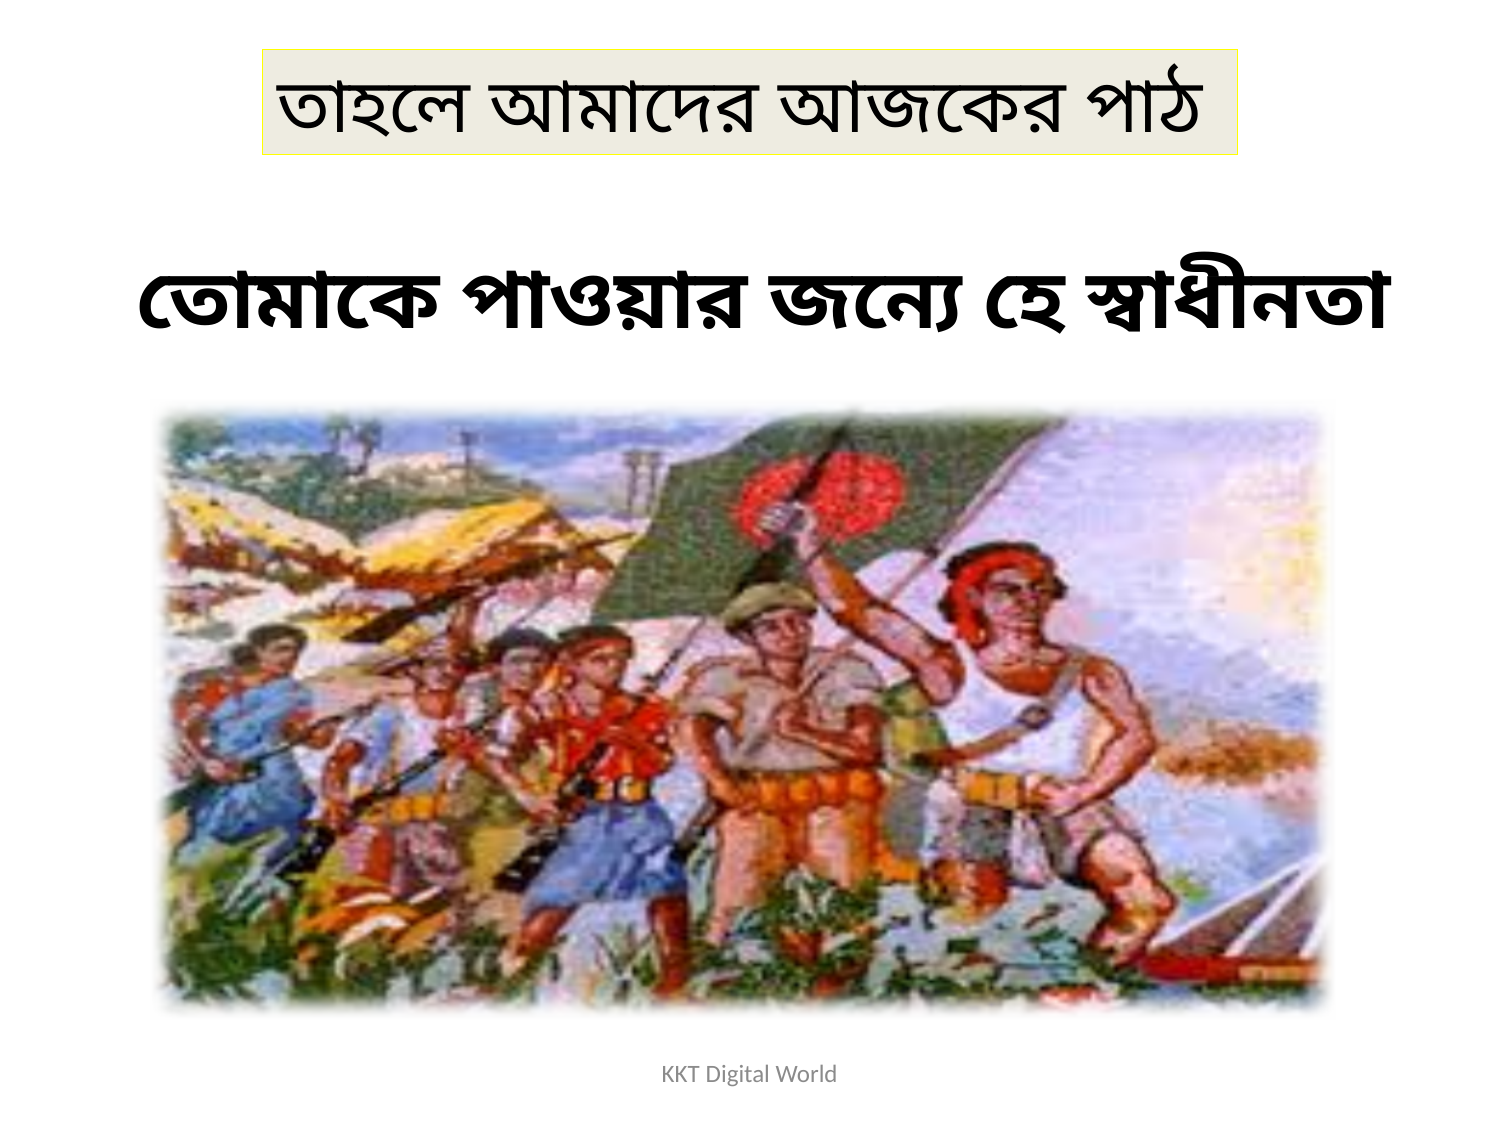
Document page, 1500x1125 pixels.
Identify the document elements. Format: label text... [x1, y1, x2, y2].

text_box তোমাকে পাওয়ার জন্যে হে স্বাধীনতা [121, 237, 1449, 353]
picture [149, 399, 1338, 1020]
text_box তাহলে আমাদের আজকের পাঠ [262, 49, 1238, 155]
footer KKT Digital World [512, 1042, 988, 1103]
